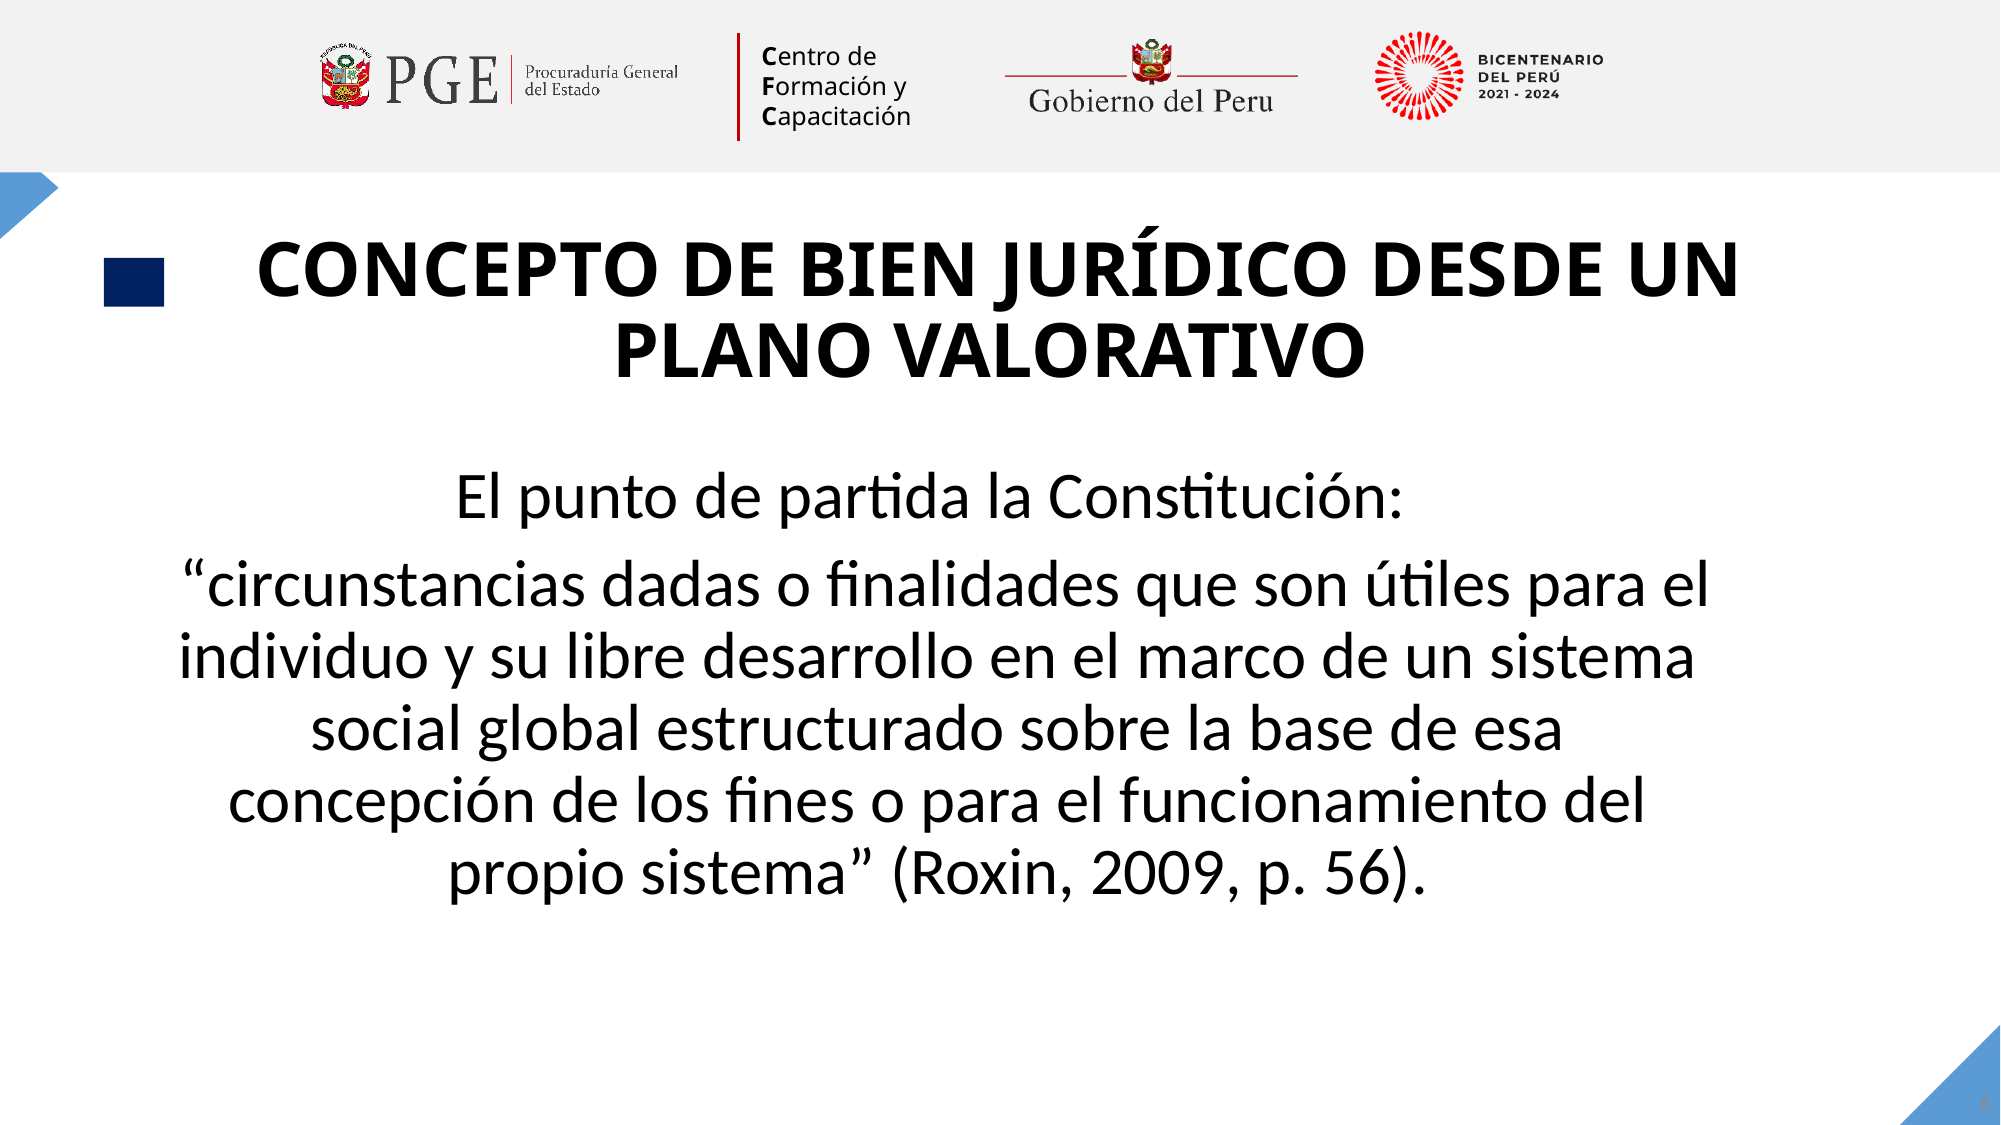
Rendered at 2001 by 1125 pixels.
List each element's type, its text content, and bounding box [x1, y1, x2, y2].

list El punto de partida la Constitución: “circunstancias dadas o finalidades que son útiles para el individuo y su libre desarrollo en el marco de un sistema social global estructurado sobre la base de esa concepción de los fines o para el funcionamiento del propio sistema” (Roxin, 2009, p. 56). [164, 460, 1713, 826]
text_box Centro de Formación y Capacitación [741, 20, 983, 134]
picture [320, 43, 677, 109]
picture [1005, 39, 1298, 112]
slide_number 6 [1891, 1014, 1992, 1117]
text_box [0, 0, 2000, 173]
title CONCEPTO DE BIEN JURÍDICO DESDE UN PLANO VALORATIVO [248, 231, 1752, 382]
text_box [103, 257, 165, 308]
picture [1375, 31, 1603, 120]
